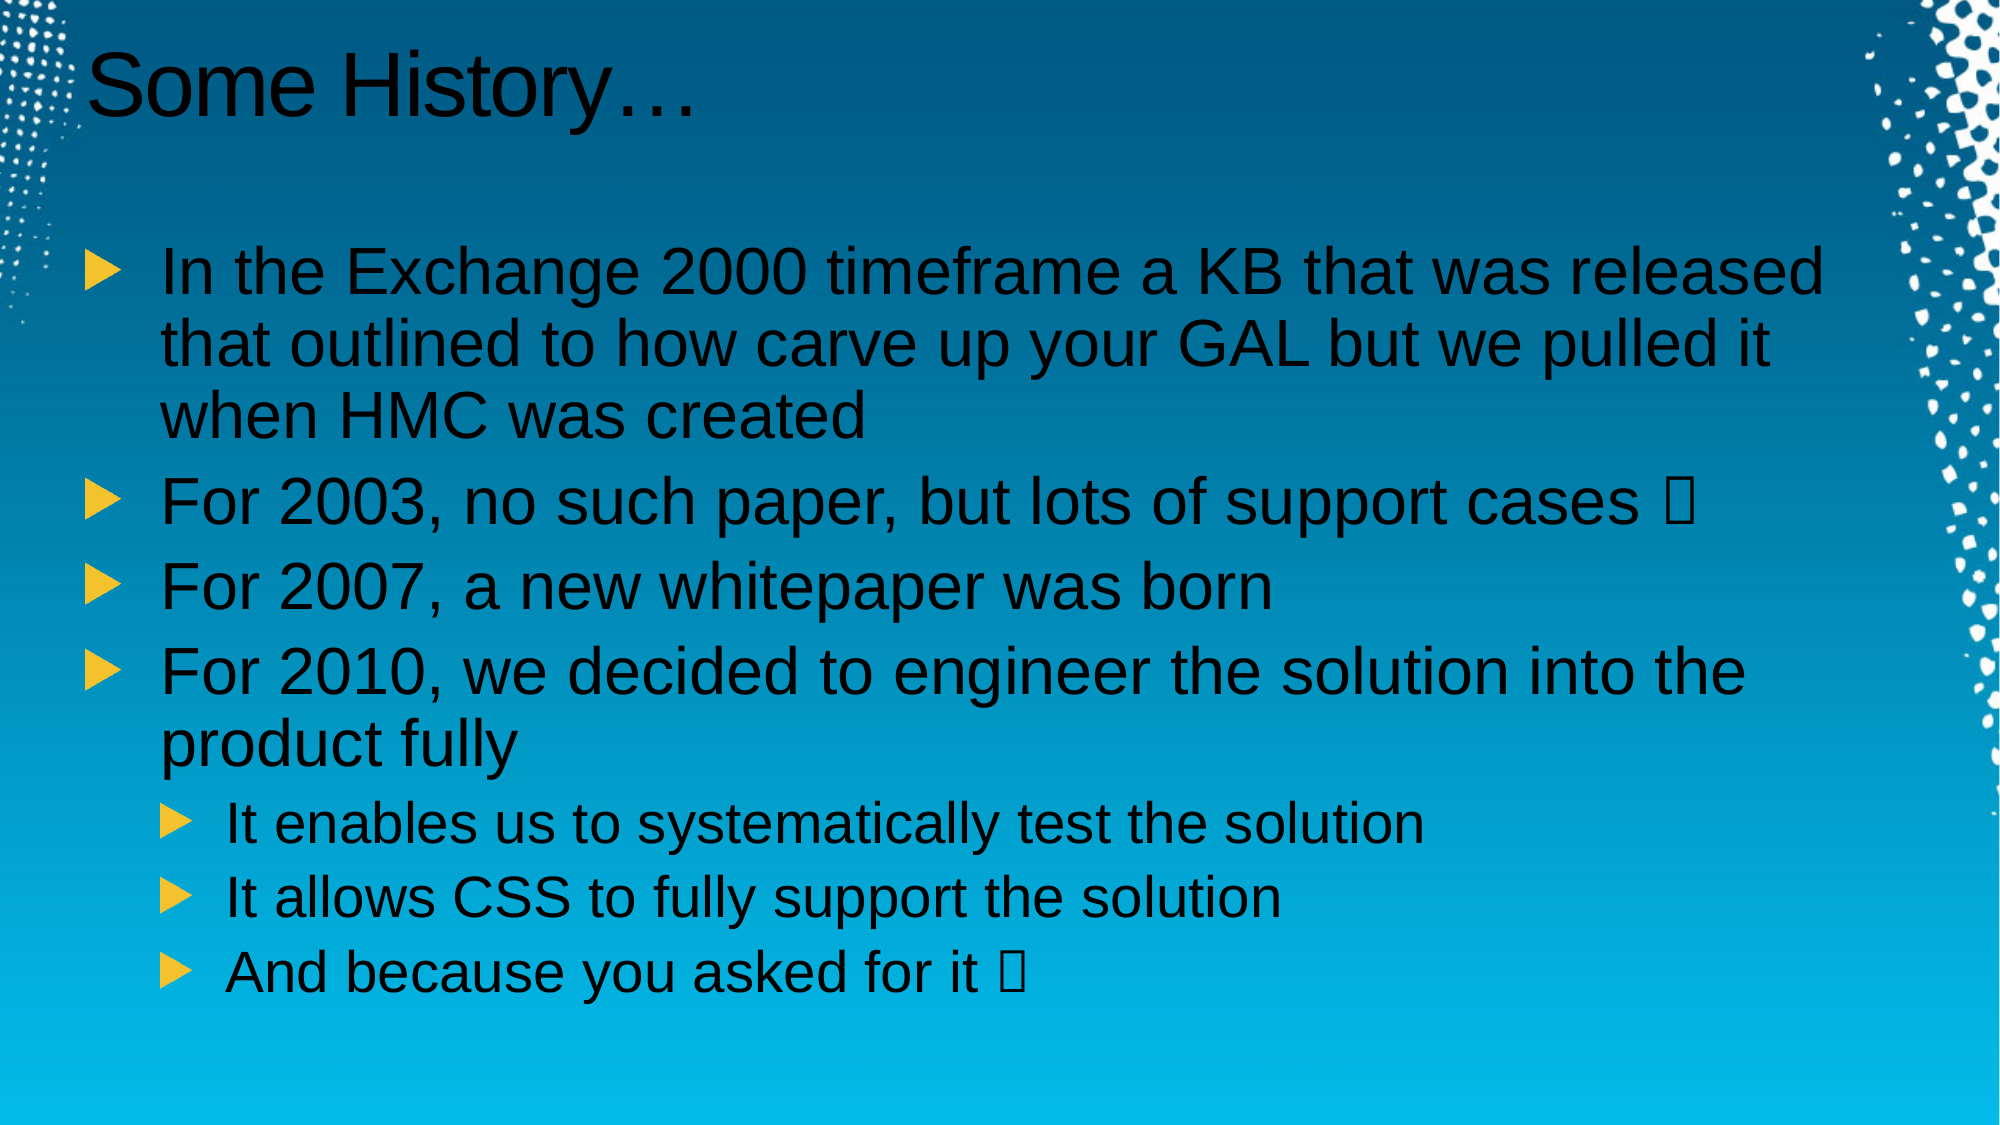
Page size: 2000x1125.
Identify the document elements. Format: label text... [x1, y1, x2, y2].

picture [1963, 278, 1976, 291]
picture [767, 659, 786, 693]
picture [1925, 87, 1941, 99]
picture [1334, 807, 1346, 842]
picture [1036, 887, 1060, 916]
picture [205, 574, 234, 608]
picture [33, 88, 42, 97]
picture [608, 659, 637, 693]
picture [1114, 887, 1139, 916]
picture [674, 887, 686, 916]
picture [1920, 257, 1932, 264]
picture [777, 887, 799, 916]
picture [1953, 301, 1962, 312]
picture [1549, 660, 1553, 693]
picture [897, 659, 926, 693]
picture [1963, 535, 1977, 550]
picture [43, 42, 49, 53]
picture [508, 962, 530, 991]
picture [531, 813, 553, 842]
picture [283, 564, 310, 608]
picture [322, 813, 333, 842]
picture [456, 878, 489, 916]
picture [1919, 367, 1930, 378]
picture [759, 951, 780, 991]
picture [1938, 122, 1950, 133]
picture [515, 659, 544, 693]
picture [6, 97, 12, 105]
picture [336, 887, 361, 916]
picture [872, 887, 877, 928]
picture [779, 813, 783, 842]
picture [1980, 460, 1987, 469]
picture [16, 22, 23, 34]
picture [826, 813, 853, 842]
picture [42, 31, 53, 39]
picture [608, 887, 633, 916]
picture [1129, 807, 1141, 842]
picture [1266, 887, 1277, 916]
picture [986, 881, 998, 916]
picture [1958, 445, 1968, 460]
picture [787, 962, 811, 991]
picture [1037, 813, 1062, 842]
picture [446, 732, 450, 765]
picture [1085, 887, 1107, 916]
picture [223, 731, 252, 765]
picture [18, 0, 29, 6]
picture [1935, 379, 1948, 391]
picture [584, 962, 609, 1003]
picture [964, 956, 976, 991]
picture [1982, 714, 1993, 729]
picture [243, 881, 255, 916]
picture [1911, 223, 1918, 230]
picture [692, 887, 696, 916]
picture [0, 24, 9, 33]
picture [1229, 659, 1258, 693]
picture [86, 479, 119, 518]
picture [1969, 625, 1985, 642]
picture [388, 887, 405, 916]
picture [534, 574, 551, 608]
picture [1914, 274, 1920, 291]
picture [161, 804, 190, 837]
picture [28, 42, 36, 53]
picture [1055, 574, 1087, 608]
picture [278, 887, 305, 916]
picture [244, 575, 248, 608]
picture [1972, 312, 1985, 322]
picture [1981, 604, 2000, 620]
picture [1994, 382, 2000, 391]
picture [45, 16, 55, 24]
picture [1929, 27, 1945, 45]
picture [641, 813, 663, 842]
picture [615, 962, 640, 991]
picture [260, 731, 279, 765]
picture [11, 55, 21, 64]
picture [782, 574, 811, 608]
picture [856, 574, 888, 608]
picture [693, 659, 712, 693]
picture [299, 732, 315, 765]
picture [425, 732, 441, 765]
picture [1948, 413, 1958, 424]
picture [0, 40, 9, 45]
picture [972, 660, 997, 707]
picture [789, 647, 794, 693]
picture [1679, 647, 1684, 693]
picture [821, 652, 836, 693]
picture [465, 660, 509, 693]
picture [574, 807, 586, 842]
picture [1946, 525, 1956, 533]
picture [1440, 659, 1469, 693]
picture [320, 732, 324, 765]
picture [1656, 652, 1671, 693]
picture [895, 575, 900, 622]
picture [1979, 657, 1995, 676]
picture [1096, 659, 1125, 693]
picture [1033, 659, 1050, 693]
picture [825, 887, 829, 916]
picture [494, 962, 498, 991]
picture [55, 62, 62, 69]
picture [1024, 660, 1028, 693]
picture [1978, 517, 1987, 527]
picture [970, 660, 988, 693]
picture [1925, 141, 1935, 155]
picture [1172, 652, 1187, 693]
picture [1957, 187, 1971, 200]
picture [56, 47, 64, 55]
picture [1714, 659, 1743, 693]
picture [661, 575, 705, 608]
picture [1955, 557, 1965, 573]
picture [830, 574, 848, 608]
picture [571, 659, 590, 693]
picture [402, 719, 417, 765]
picture [499, 813, 511, 842]
picture [433, 603, 437, 613]
picture [745, 813, 770, 842]
picture [1928, 399, 1939, 415]
picture [166, 732, 171, 779]
picture [411, 887, 433, 916]
picture [161, 878, 190, 912]
picture [1991, 747, 2000, 765]
picture [1155, 574, 1173, 608]
picture [882, 887, 896, 916]
picture [1970, 426, 1980, 436]
picture [384, 813, 400, 842]
picture [86, 650, 119, 689]
picture [1318, 659, 1347, 693]
picture [453, 813, 475, 842]
picture [420, 813, 445, 842]
picture [1393, 660, 1397, 693]
picture [227, 953, 262, 991]
picture [917, 813, 944, 842]
picture [1968, 481, 1978, 492]
picture [381, 962, 405, 991]
picture [38, 74, 47, 80]
picture [300, 962, 313, 991]
picture [1243, 575, 1247, 608]
picture [714, 562, 719, 608]
picture [1479, 660, 1483, 693]
picture [517, 813, 521, 842]
picture [1930, 291, 1941, 297]
picture [1304, 813, 1316, 842]
picture [18, 13, 26, 19]
picture [1960, 392, 1970, 403]
picture [311, 813, 315, 842]
picture [47, 0, 57, 10]
picture [1921, 0, 1934, 8]
picture [1093, 575, 1119, 608]
picture [841, 659, 870, 693]
picture [1983, 404, 1992, 414]
picture [839, 951, 843, 991]
picture [1972, 570, 1986, 583]
picture [857, 807, 869, 842]
picture [1942, 465, 1958, 483]
picture [1932, 235, 1943, 241]
picture [1914, 308, 1929, 326]
picture [203, 732, 207, 765]
picture [729, 962, 751, 991]
picture [700, 813, 722, 842]
picture [1963, 589, 1976, 607]
picture [30, 14, 40, 23]
picture [593, 813, 618, 842]
picture [1059, 659, 1088, 693]
picture [58, 32, 66, 41]
picture [393, 649, 422, 693]
picture [1988, 547, 2000, 561]
picture [1365, 813, 1390, 842]
picture [1914, 164, 1923, 177]
picture [41, 59, 48, 67]
picture [1945, 213, 1955, 220]
picture [17, 129, 23, 136]
picture [278, 813, 303, 842]
picture [3, 10, 11, 18]
picture [1097, 807, 1109, 842]
picture [1984, 349, 1992, 357]
picture [1258, 813, 1283, 842]
picture [1322, 813, 1326, 842]
picture [537, 962, 561, 991]
picture [669, 813, 694, 854]
picture [1950, 359, 1960, 366]
picture [1181, 574, 1210, 608]
picture [1935, 177, 1945, 189]
picture [54, 76, 60, 83]
picture [243, 807, 255, 842]
picture [866, 951, 879, 991]
picture [433, 688, 437, 698]
picture [849, 887, 863, 916]
picture [319, 564, 348, 608]
picture [1889, 152, 1901, 166]
picture [1148, 802, 1152, 842]
picture [360, 962, 374, 991]
picture [1935, 431, 1946, 449]
picture [1135, 660, 1139, 693]
picture [590, 881, 602, 916]
picture [24, 72, 32, 79]
picture [167, 564, 197, 608]
picture [820, 962, 833, 991]
picture [1963, 335, 1972, 344]
picture [525, 575, 529, 608]
picture [1409, 813, 1420, 842]
picture [343, 813, 370, 842]
picture [937, 887, 941, 916]
picture [33, 116, 40, 124]
picture [904, 574, 922, 608]
picture [31, 131, 37, 138]
picture [1161, 887, 1173, 916]
picture [903, 887, 928, 916]
picture [1973, 368, 1982, 380]
picture [1146, 562, 1151, 608]
picture [0, 155, 5, 163]
picture [1488, 659, 1505, 693]
picture [1974, 683, 1985, 694]
picture [376, 802, 381, 842]
picture [1926, 344, 1939, 358]
picture [1915, 109, 1924, 119]
picture [1005, 575, 1049, 608]
picture [86, 564, 119, 603]
picture [888, 813, 910, 842]
picture [953, 881, 965, 916]
picture [1179, 887, 1183, 916]
picture [161, 953, 190, 987]
picture [34, 101, 43, 111]
picture [1993, 321, 2000, 339]
picture [1159, 813, 1170, 842]
picture [167, 649, 197, 693]
picture [730, 659, 759, 693]
picture [1990, 492, 2000, 505]
picture [1988, 691, 2000, 709]
picture [467, 574, 499, 608]
picture [1016, 887, 1027, 916]
picture [1228, 813, 1250, 842]
picture [1285, 660, 1311, 693]
picture [1180, 813, 1205, 842]
picture [283, 649, 310, 693]
picture [10, 69, 17, 78]
picture [595, 575, 639, 608]
picture [839, 887, 844, 928]
picture [973, 813, 998, 854]
picture [86, 250, 119, 289]
list In the Exchange 2000 timeframe a KB that was released that outlined to how carve up your GAL but we pulled it when HMC was created For 2003, no such paper, but lots of support cases  For 2007, a new whitepaper was born For 2010, we decided to engineer the solution into the product fully It enables us to systematically test the solution It allows CSS to fully support the solution And because you asked for it  [85, 237, 1914, 562]
picture [244, 660, 248, 693]
picture [727, 807, 739, 842]
picture [499, 878, 529, 916]
picture [443, 962, 470, 991]
picture [560, 574, 589, 608]
picture [729, 887, 754, 928]
picture [655, 876, 668, 916]
picture [1688, 659, 1705, 693]
picture [1220, 575, 1224, 608]
picture [789, 813, 801, 842]
picture [930, 574, 959, 608]
picture [1372, 660, 1389, 693]
picture [16, 143, 21, 151]
picture [884, 962, 909, 991]
picture [9, 84, 15, 91]
picture [334, 731, 360, 765]
picture [1019, 807, 1031, 842]
picture [1942, 269, 1953, 276]
picture [1558, 659, 1575, 693]
picture [1194, 647, 1199, 693]
picture [1992, 438, 2000, 448]
picture [319, 951, 323, 991]
picture [1255, 887, 1259, 916]
picture [1405, 652, 1420, 693]
picture [1946, 155, 1961, 167]
picture [1005, 876, 1009, 916]
picture [175, 731, 193, 765]
picture [715, 647, 720, 693]
picture [1952, 502, 1967, 516]
picture [394, 564, 422, 608]
picture [33, 0, 42, 10]
picture [696, 962, 723, 991]
picture [366, 724, 381, 765]
picture [1991, 637, 2000, 652]
picture [807, 887, 819, 916]
picture [969, 575, 973, 608]
picture [1582, 652, 1597, 693]
picture [13, 41, 25, 49]
picture [761, 567, 776, 608]
picture [29, 27, 38, 38]
picture [1892, 212, 1902, 216]
picture [476, 962, 488, 991]
picture [538, 878, 568, 916]
picture [1190, 881, 1202, 916]
picture [645, 659, 671, 693]
picture [821, 575, 826, 622]
picture [649, 962, 661, 991]
picture [945, 659, 962, 693]
picture [487, 732, 516, 779]
picture [280, 962, 291, 991]
picture [350, 951, 355, 991]
picture [282, 719, 287, 765]
picture [1941, 324, 1952, 332]
picture [1252, 574, 1269, 608]
title Some History… [85, 37, 1914, 138]
picture [807, 813, 817, 842]
picture [1221, 887, 1246, 916]
picture [319, 649, 348, 693]
picture [1069, 813, 1091, 842]
picture [936, 660, 940, 693]
picture [667, 962, 671, 991]
picture [358, 649, 385, 693]
picture [1995, 582, 2000, 595]
picture [367, 887, 388, 916]
picture [1398, 813, 1402, 842]
picture [205, 659, 234, 693]
picture [414, 962, 436, 991]
picture [918, 962, 922, 991]
picture [723, 574, 740, 608]
picture [593, 647, 598, 693]
picture [1603, 659, 1632, 693]
picture [1898, 188, 1912, 198]
picture [1935, 0, 2000, 306]
picture [269, 962, 273, 991]
picture [1922, 200, 1934, 207]
picture [1203, 659, 1220, 693]
picture [26, 57, 34, 68]
picture [356, 564, 385, 608]
picture [1955, 246, 1965, 256]
